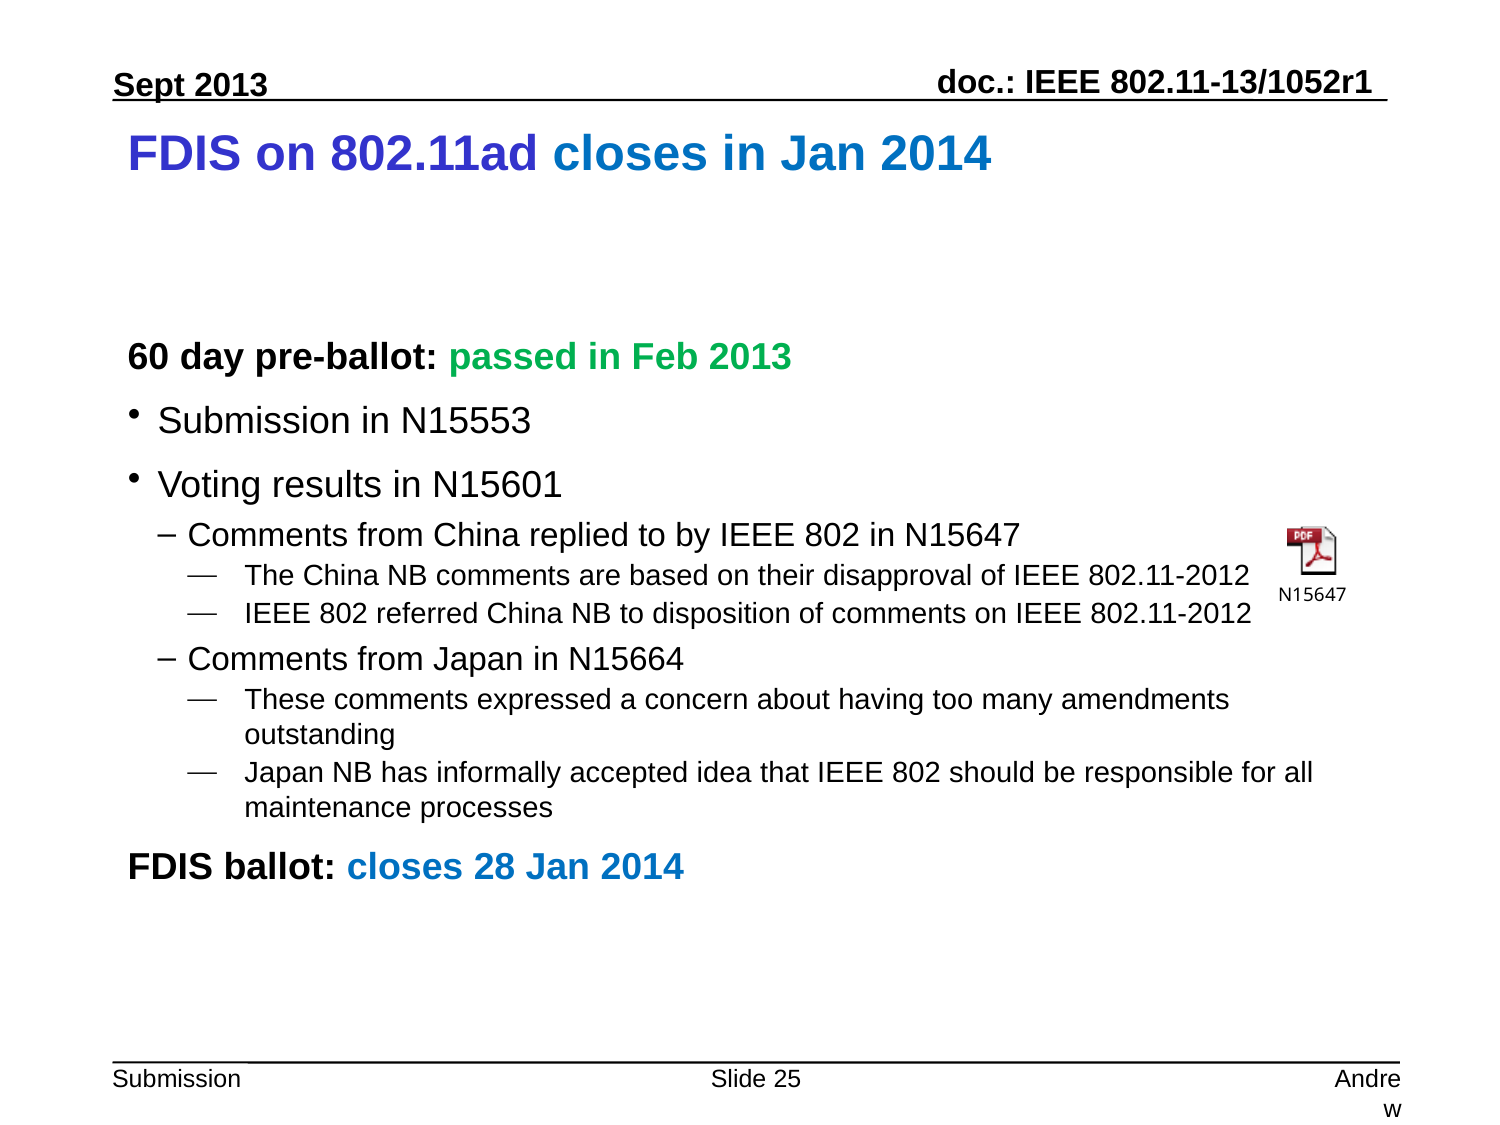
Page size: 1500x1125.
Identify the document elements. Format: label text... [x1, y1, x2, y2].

list 60 day pre-ballot: passed in Feb 2013 Submission in N15553 Voting results in N15601 Comments from China replied to by IEEE 802 in N15647 The China NB comments are based on their disapproval of IEEE 802.11-2012 IEEE 802 referred China NB to disposition of comments on IEEE 802.11-2012 Comments from Japan in N15664 These comments expressed a concern about having too many amendments outstanding Japan NB has informally accepted idea that IEEE 802 should be responsible for all maintenance processes FDIS ballot: closes 28 Jan 2014 [112, 324, 1388, 1000]
slide_number Slide 25 [709, 1061, 803, 1093]
footer Andrew Myles, Cisco [1320, 1061, 1402, 1093]
title FDIS on 802.11ad closes in Jan 2014 [112, 112, 1388, 288]
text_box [1237, 524, 1388, 652]
